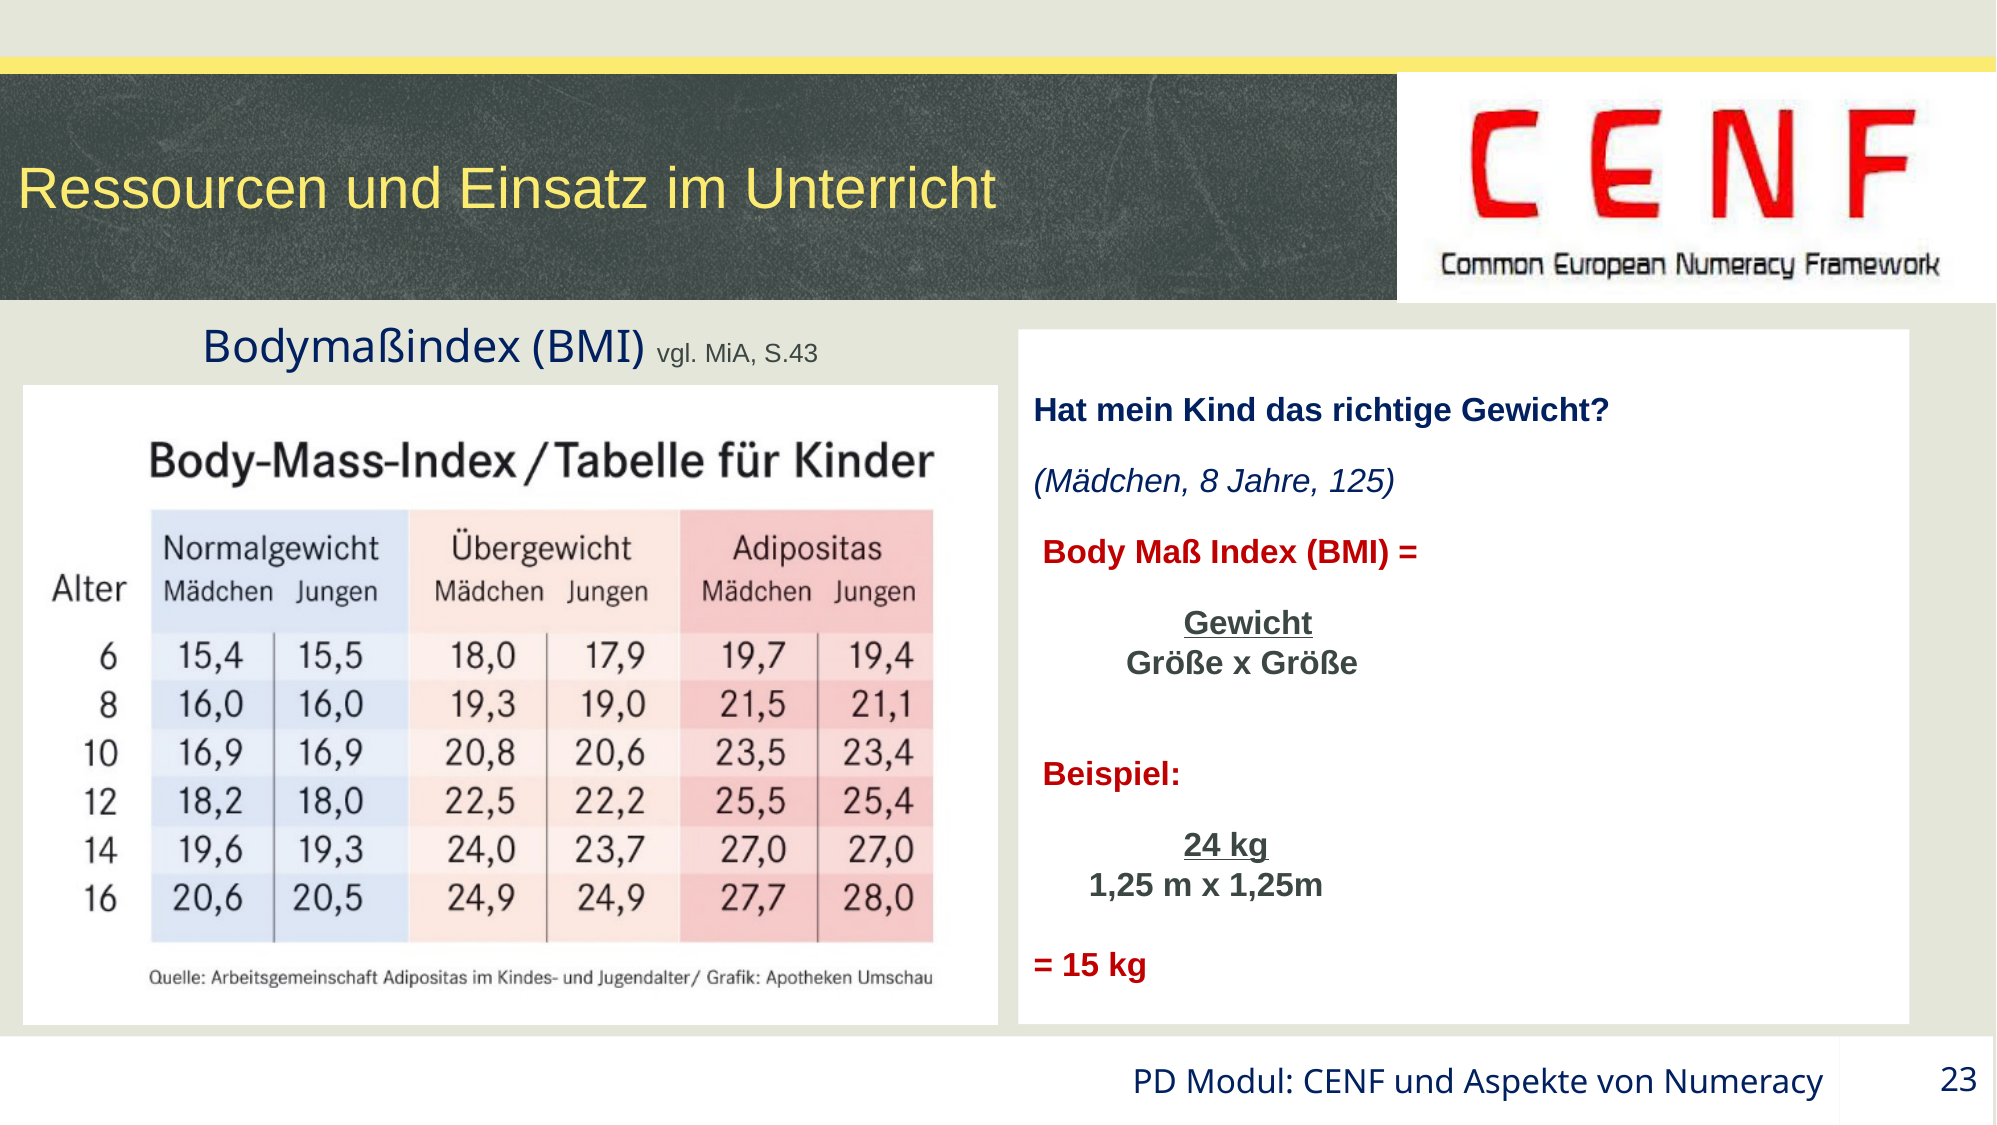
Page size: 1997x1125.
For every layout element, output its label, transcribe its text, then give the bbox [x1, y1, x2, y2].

picture [0, 72, 1997, 303]
slide_number 23 [1840, 1036, 1993, 1125]
footer PD Modul: CENF und Aspekte von Numeracy [0, 1036, 1840, 1125]
title Ressourcen und Einsatz im Unterricht [2, 78, 1993, 298]
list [23, 385, 998, 1025]
list Hat mein Kind das richtige Gewicht? (Mädchen, 8 Jahre, 125) Body Maß Index (BMI) = Gewicht Größe x Größe Beispiel: 24 kg 1,25 m x 1,25m = 15 kg [1018, 329, 1910, 1025]
text_box Bodymaßindex (BMI) vgl. MiA, S.43 [23, 309, 998, 380]
